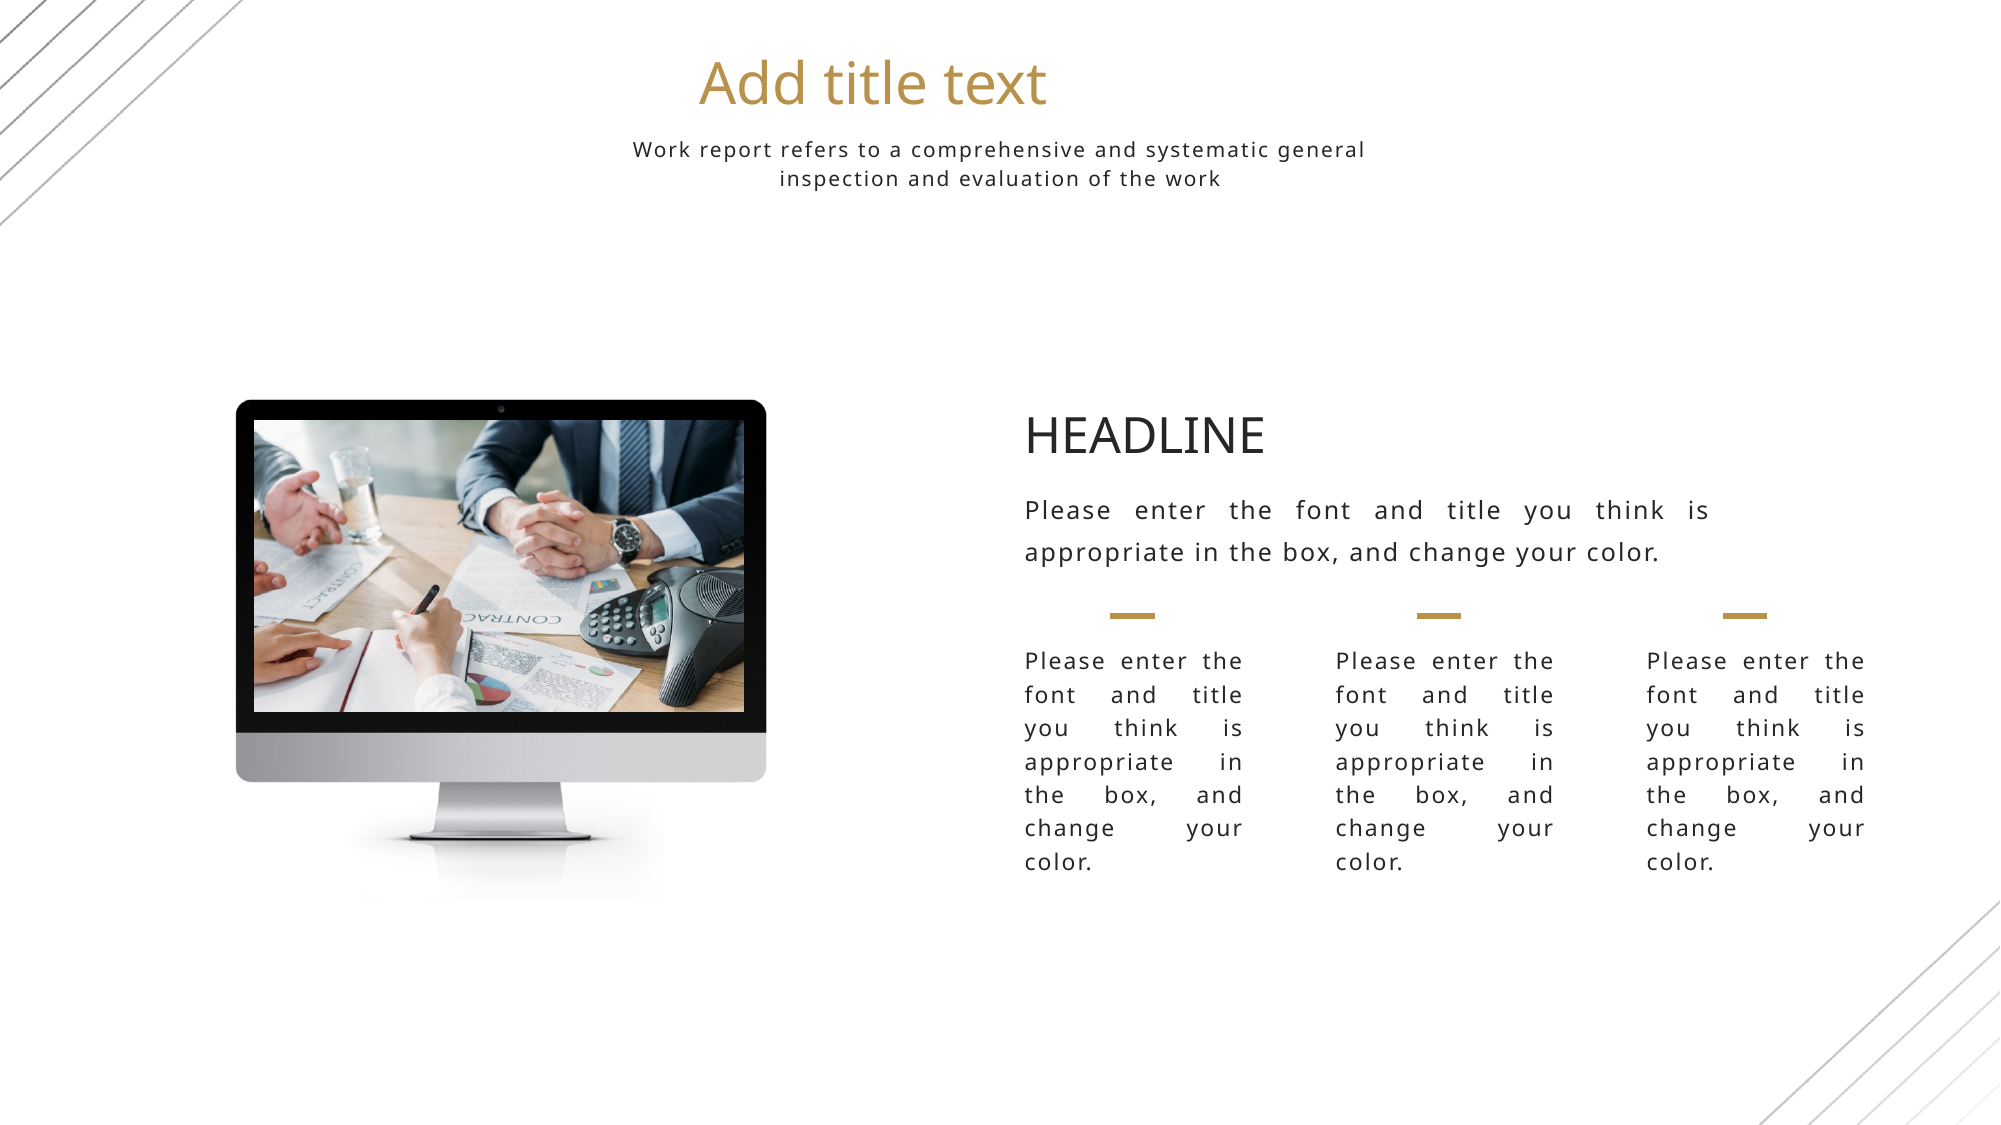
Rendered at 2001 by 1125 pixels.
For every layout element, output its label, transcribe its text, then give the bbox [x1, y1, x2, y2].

text_box Please enter the font and title you think is appropriate in the box, and change your color. [1009, 633, 1260, 882]
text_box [221, 387, 780, 899]
text_box Please enter the font and title you think is appropriate in the box, and change your color. [1320, 633, 1571, 882]
text_box HEADLINE [1009, 395, 1341, 471]
text_box Work report refers to a comprehensive and systematic general inspection and evaluation of the work [561, 125, 1439, 199]
text_box Please enter the font and title you think is appropriate in the box, and change your color. [1009, 475, 1727, 574]
text_box Please enter the font and title you think is appropriate in the box, and change your color. [1631, 633, 1882, 882]
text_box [1733, 868, 2000, 1125]
text_box Add title text [684, 39, 1316, 125]
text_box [0, 0, 267, 257]
